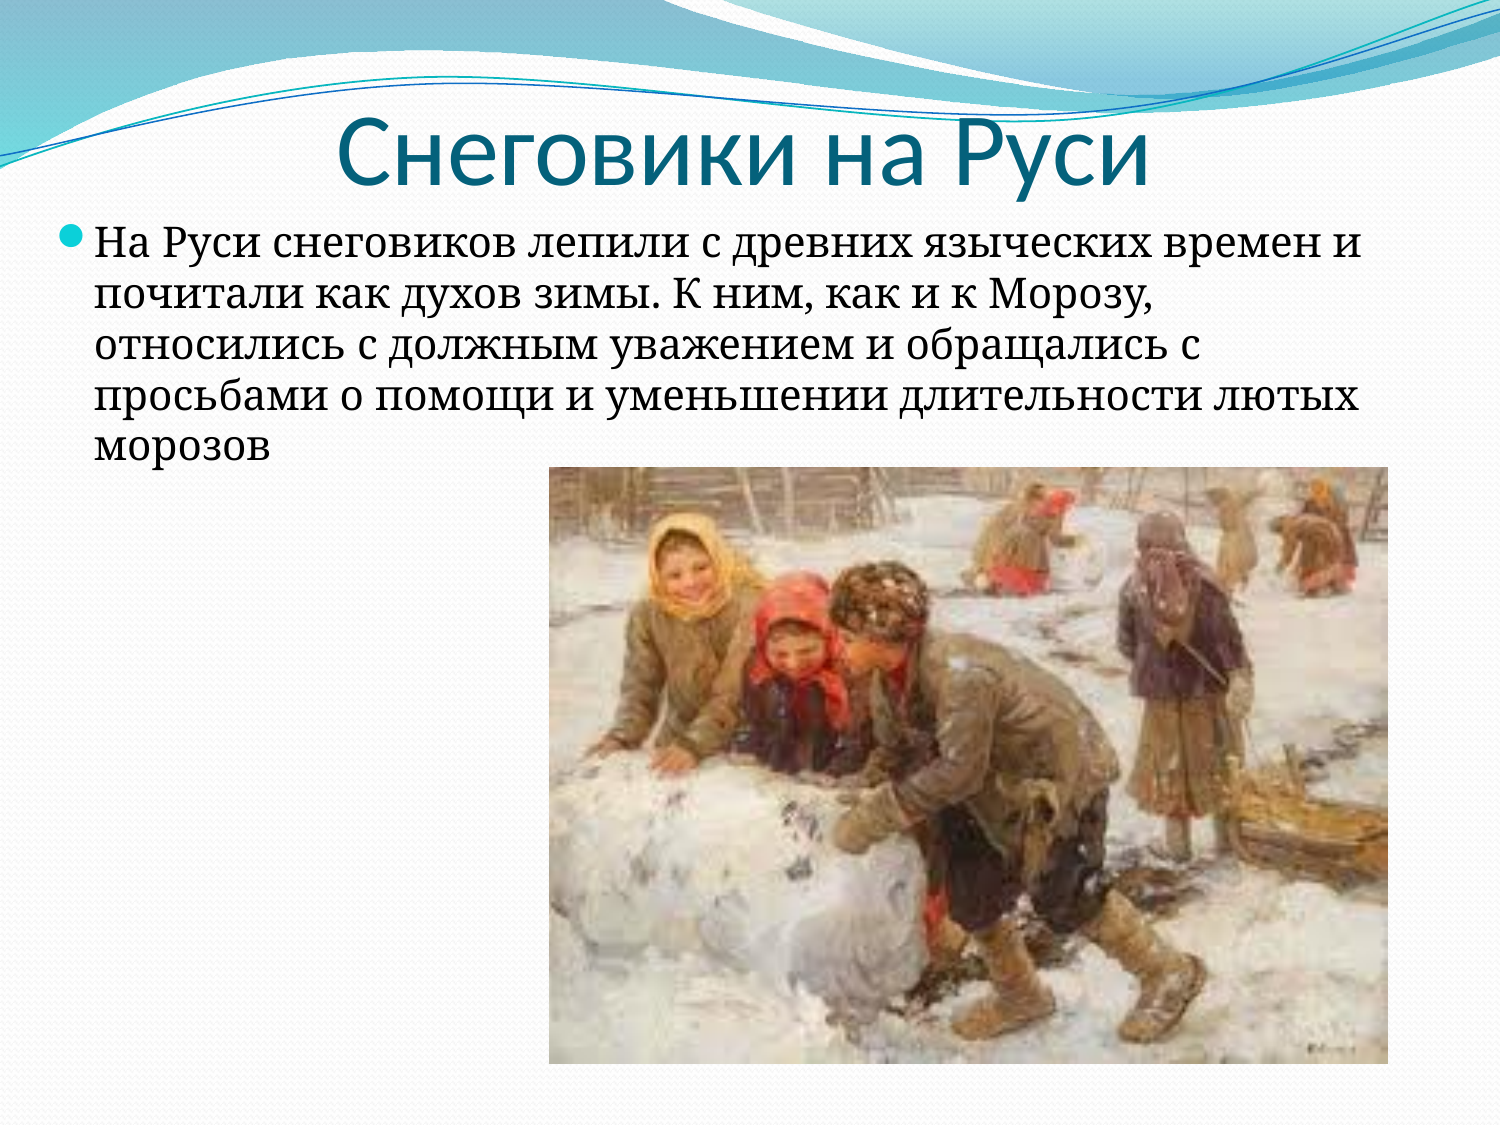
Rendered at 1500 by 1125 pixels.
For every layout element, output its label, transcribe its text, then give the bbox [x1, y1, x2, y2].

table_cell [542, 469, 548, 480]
list На Руси снеговиков лепили с древних языческих времен и почитали как духов зимы. К ним, как и к Морозу, относились с должным уважением и обращались с просьбами о помощи и уменьшении длительности лютых морозов [41, 208, 1412, 480]
title Снеговики на Руси [88, 66, 1402, 207]
picture [548, 467, 1389, 1065]
